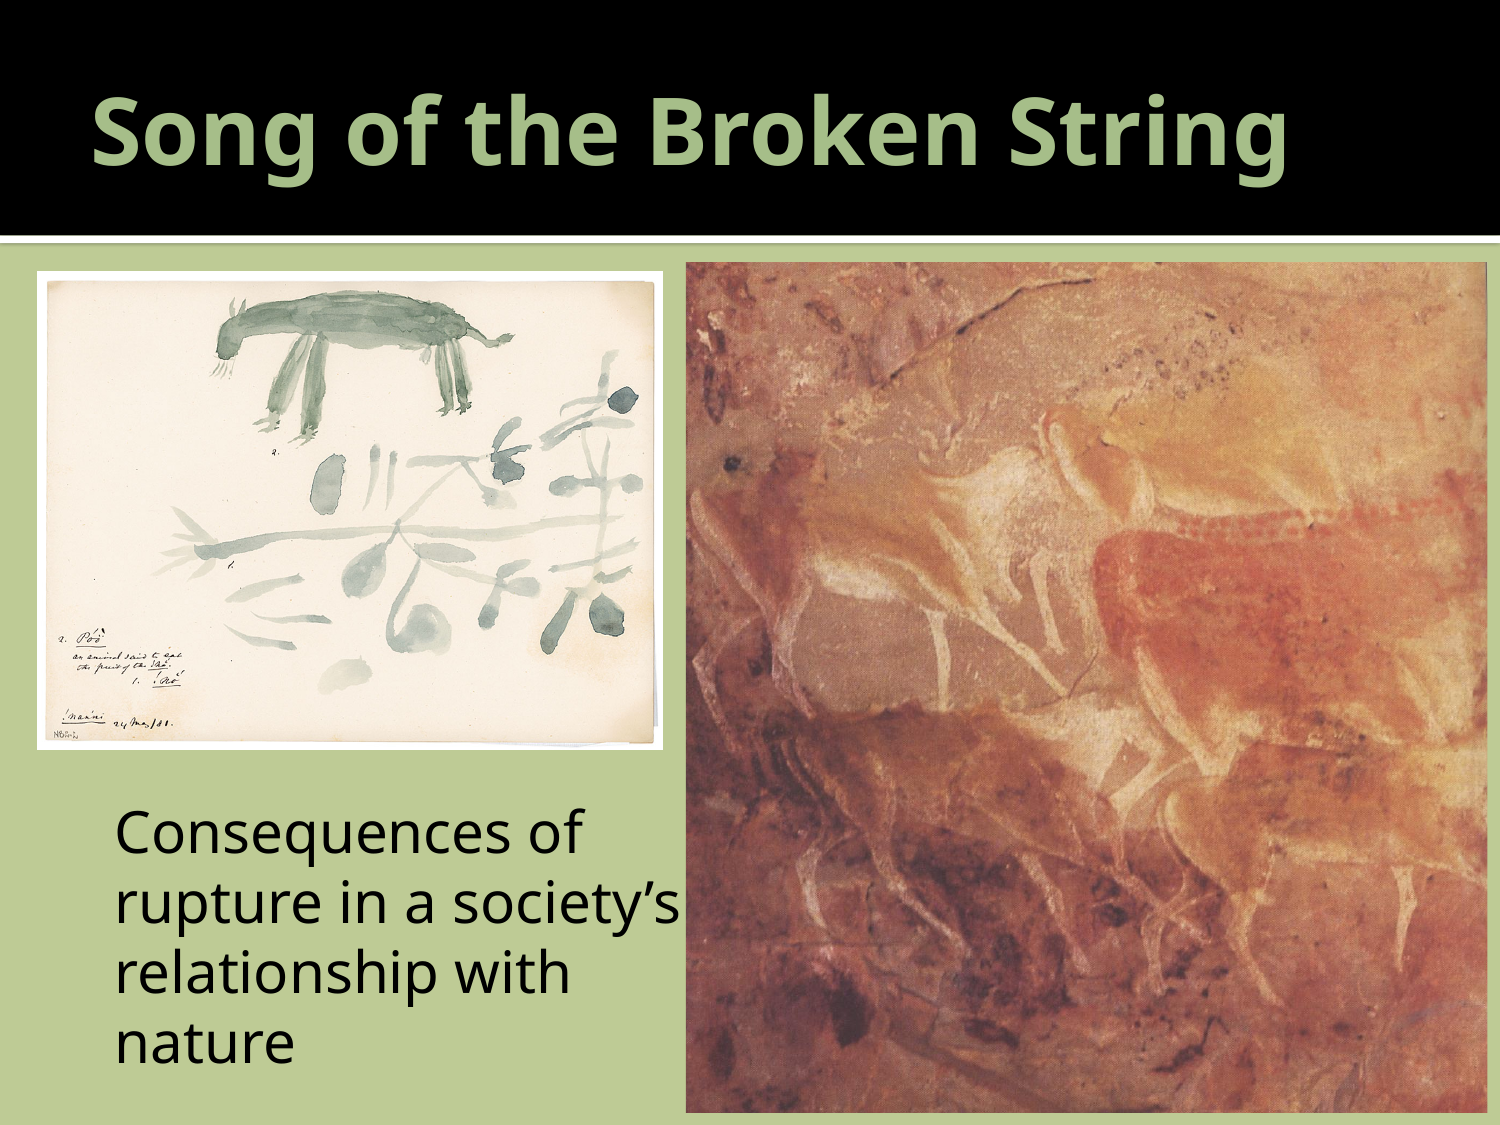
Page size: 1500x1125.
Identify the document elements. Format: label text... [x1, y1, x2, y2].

picture [685, 262, 1488, 1113]
picture [37, 271, 663, 750]
text_box Consequences of rupture in a society’s relationship with nature [99, 787, 679, 1083]
title Song of the Broken String [75, 24, 1425, 231]
